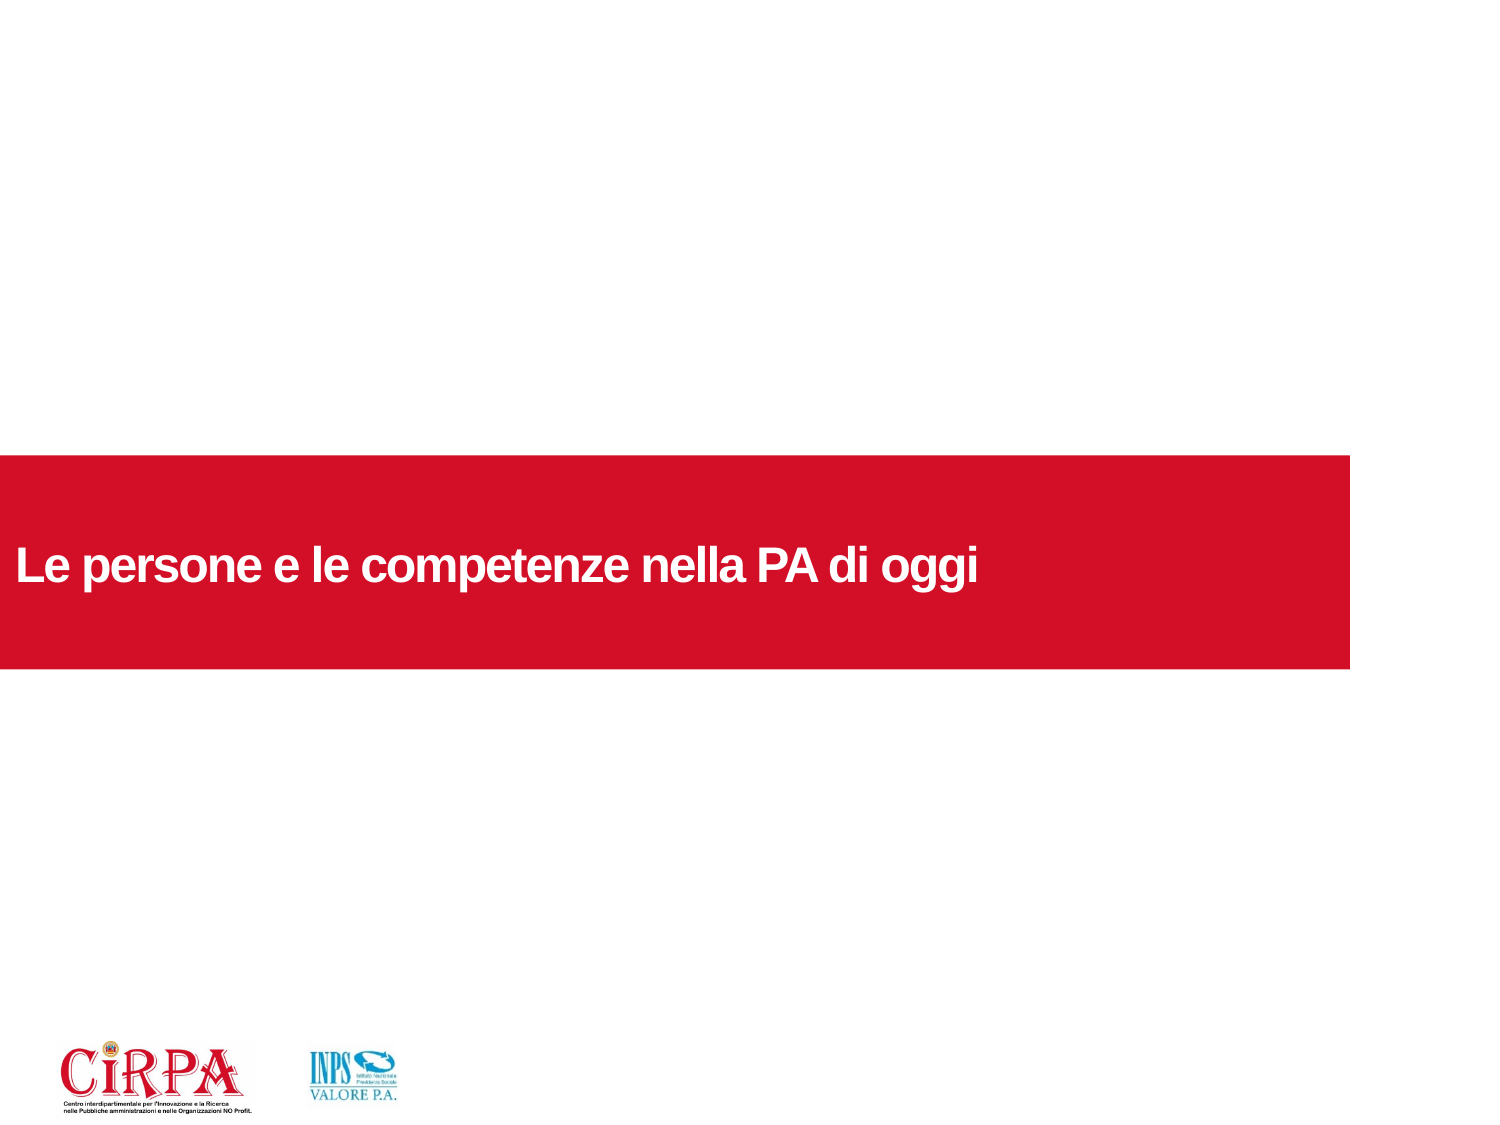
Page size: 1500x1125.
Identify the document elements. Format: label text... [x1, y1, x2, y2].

text_box Le persone e le competenze nella PA di oggi [0, 455, 1350, 670]
picture [307, 1031, 399, 1123]
picture [53, 1035, 254, 1120]
